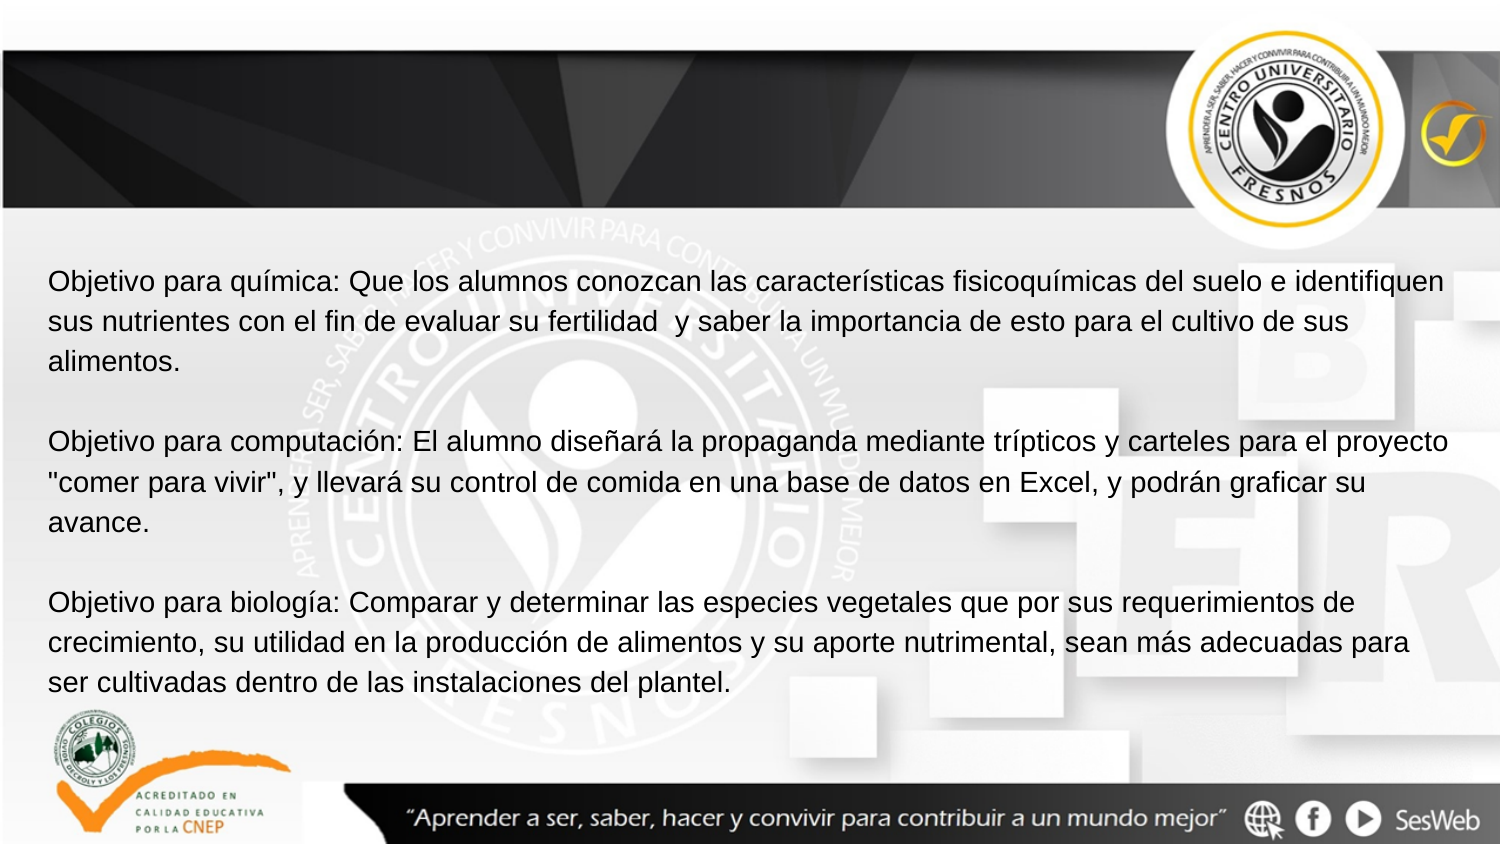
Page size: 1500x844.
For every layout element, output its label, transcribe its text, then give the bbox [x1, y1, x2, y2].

picture [0, 0, 1500, 844]
text_box Objetivo para química: Que los alumnos conozcan las características fisicoquímicas del suelo e identifiquen sus nutrientes con el fin de evaluar su fertilidad y saber la importancia de esto para el cultivo de sus alimentos. Objetivo para computación: El alumno diseñará la propaganda mediante trípticos y carteles para el proyecto "comer para vivir", y llevará su control de comida en una base de datos en Excel, y podrán graficar su avance. Objetivo para biología: Comparar y determinar las especies vegetales que por sus requerimientos de crecimiento, su utilidad en la producción de alimentos y su aporte nutrimental, sean más adecuadas para ser cultivadas dentro de las instalaciones del plantel. [33, 207, 1467, 762]
